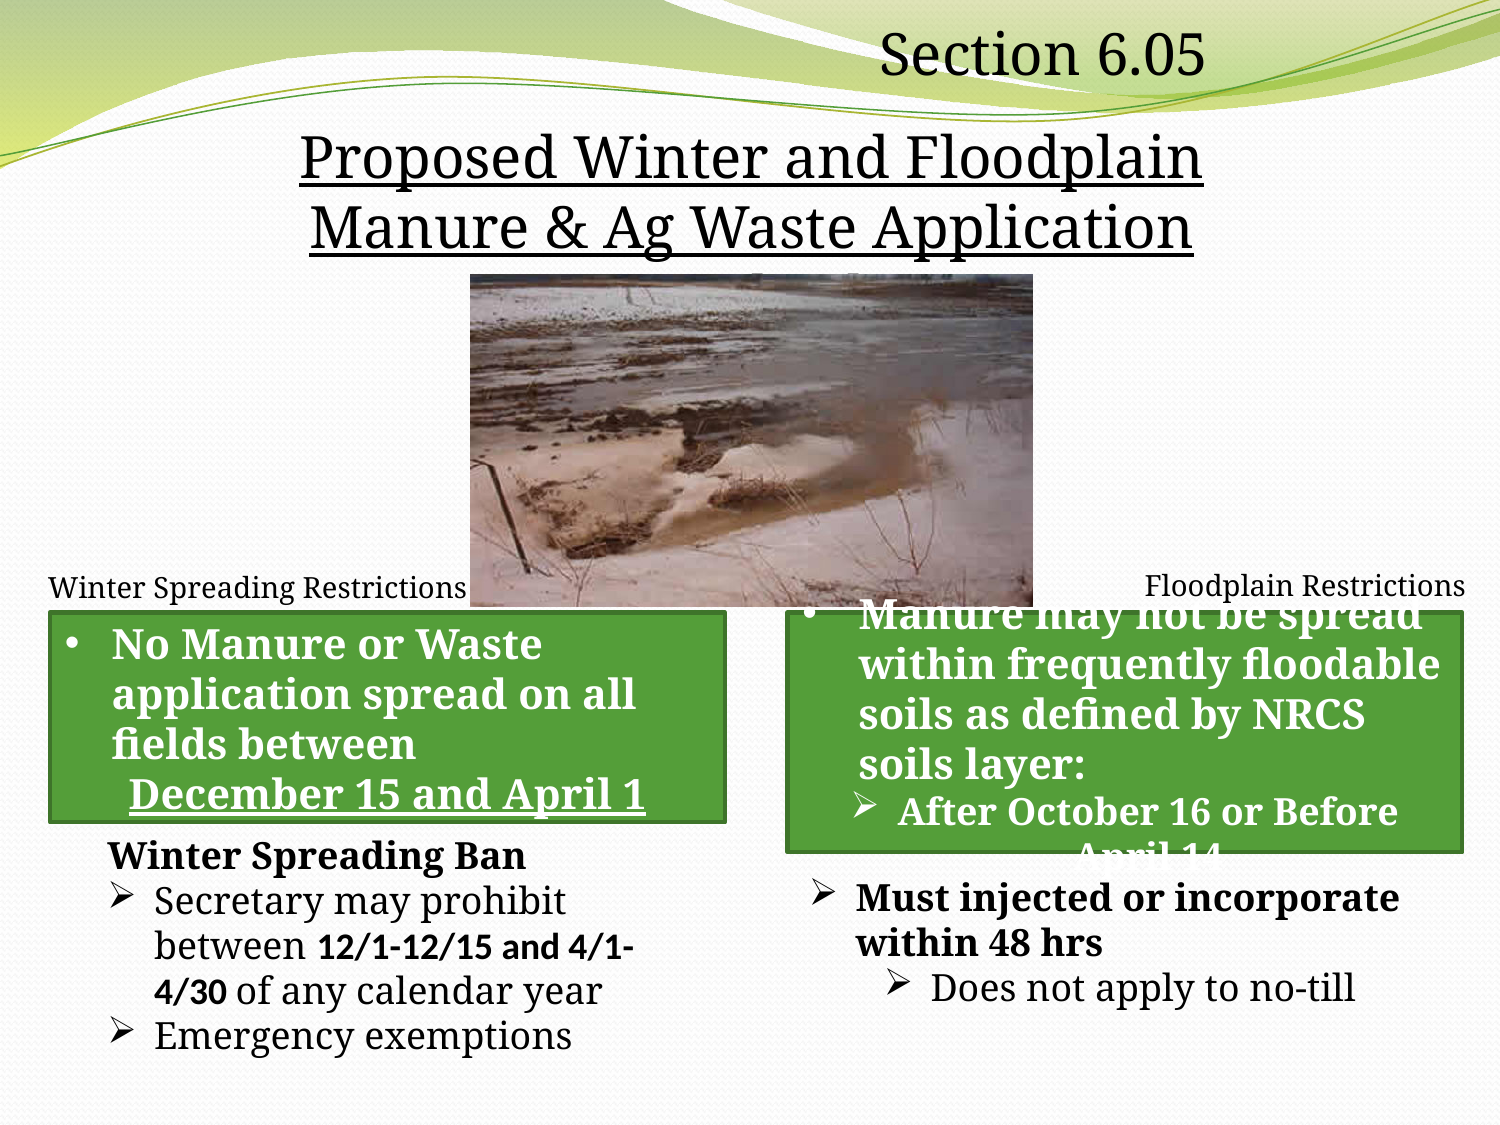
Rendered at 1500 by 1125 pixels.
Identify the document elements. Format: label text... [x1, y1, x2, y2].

table_header C/S Rate [463, 561, 468, 612]
text_box Must injected or incorporate within 48 hrs Does not apply to no-till [793, 866, 1463, 1017]
picture [470, 274, 1034, 608]
text_box Section 11 [1034, 277, 1039, 338]
text_box Manure may not be spread within frequently floodable soils as defined by NRCS soils layer: After October 16 or Before April 14 [785, 610, 1464, 854]
text_box Winter Spreading Ban Secretary may prohibit between 12/1-12/15 and 4/1-4/30 of any calendar year Emergency exemptions [92, 824, 668, 1065]
text_box Proposed Winter and Floodplain Manure & Ag Waste Application Standards [220, 112, 1283, 338]
text_box No Manure or Waste application spread on all fields between December 15 and April 1 [48, 612, 727, 824]
text_box Floodplain Restrictions [1129, 559, 1481, 610]
text_box Winter Spreading Restrictions [33, 561, 464, 612]
text_box Section 6.05 [762, 9, 1325, 94]
text_box Section 11 [463, 276, 470, 338]
table_header Cost of Implementation [465, 612, 727, 619]
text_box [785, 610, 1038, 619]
